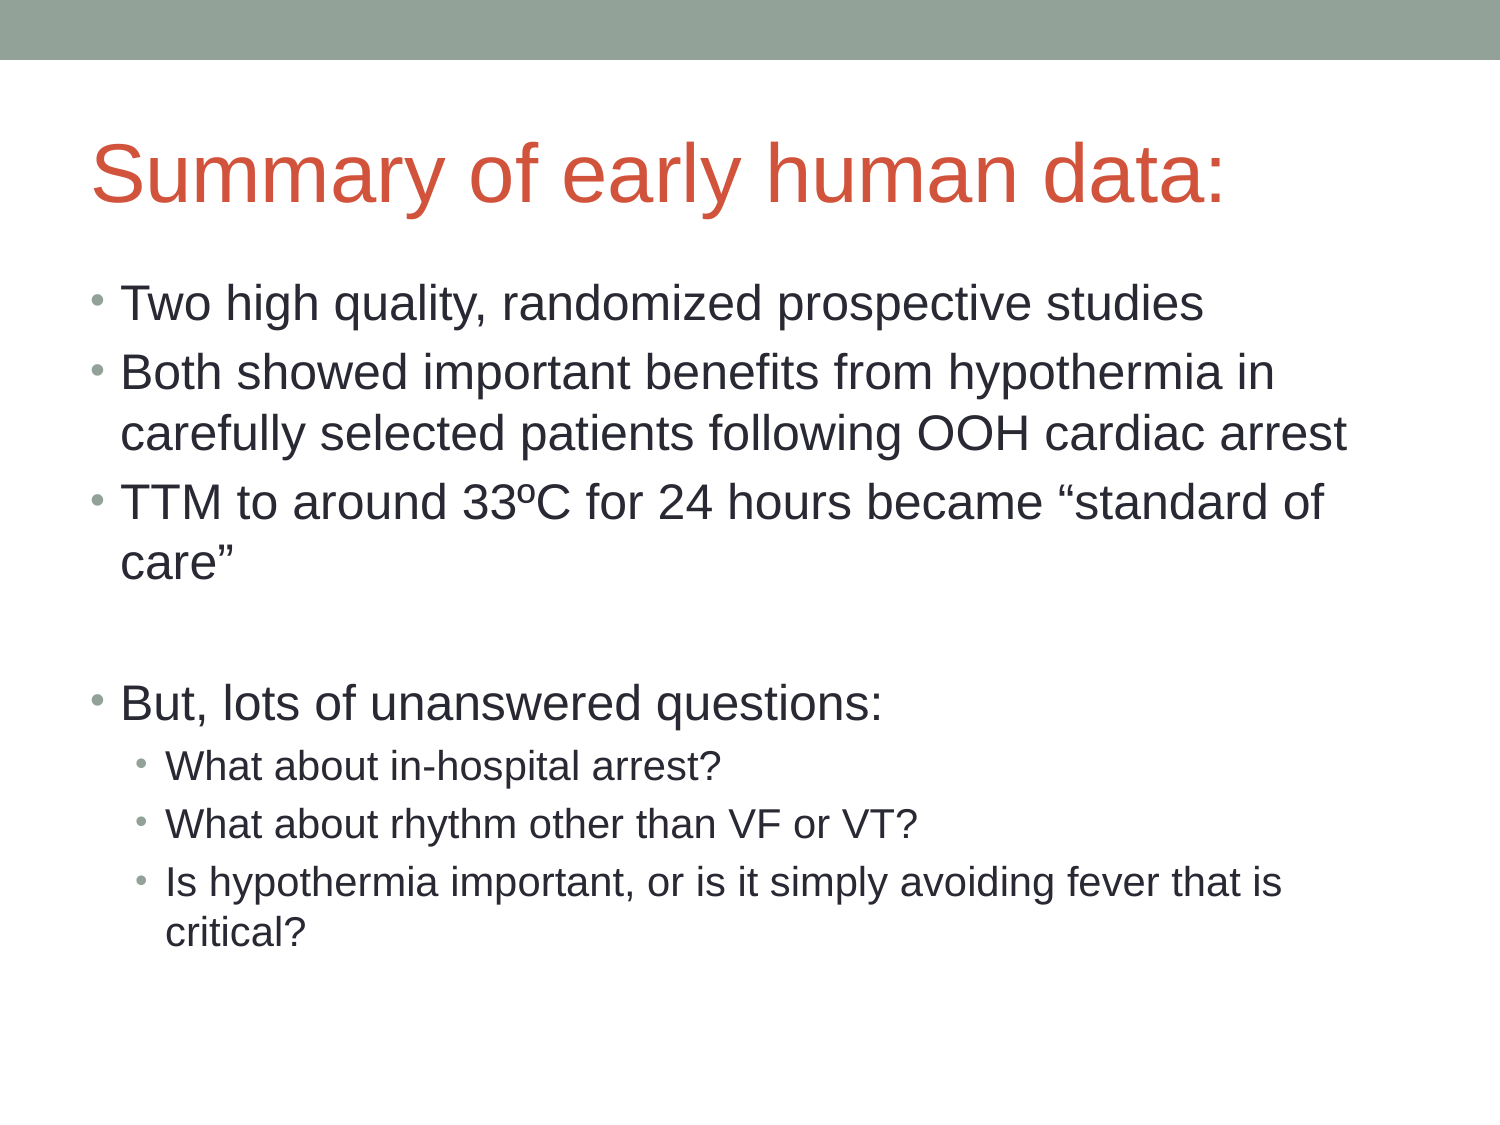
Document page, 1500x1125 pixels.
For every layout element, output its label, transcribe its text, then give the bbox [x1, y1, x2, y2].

list Two high quality, randomized prospective studies Both showed important benefits from hypothermia in carefully selected patients following OOH cardiac arrest TTM to around 33ºC for 24 hours became “standard of care” But, lots of unanswered questions: What about in-hospital arrest? What about rhythm other than VF or VT? Is hypothermia important, or is it simply avoiding fever that is critical? [75, 262, 1425, 1063]
title Summary of early human data: [75, 87, 1425, 250]
